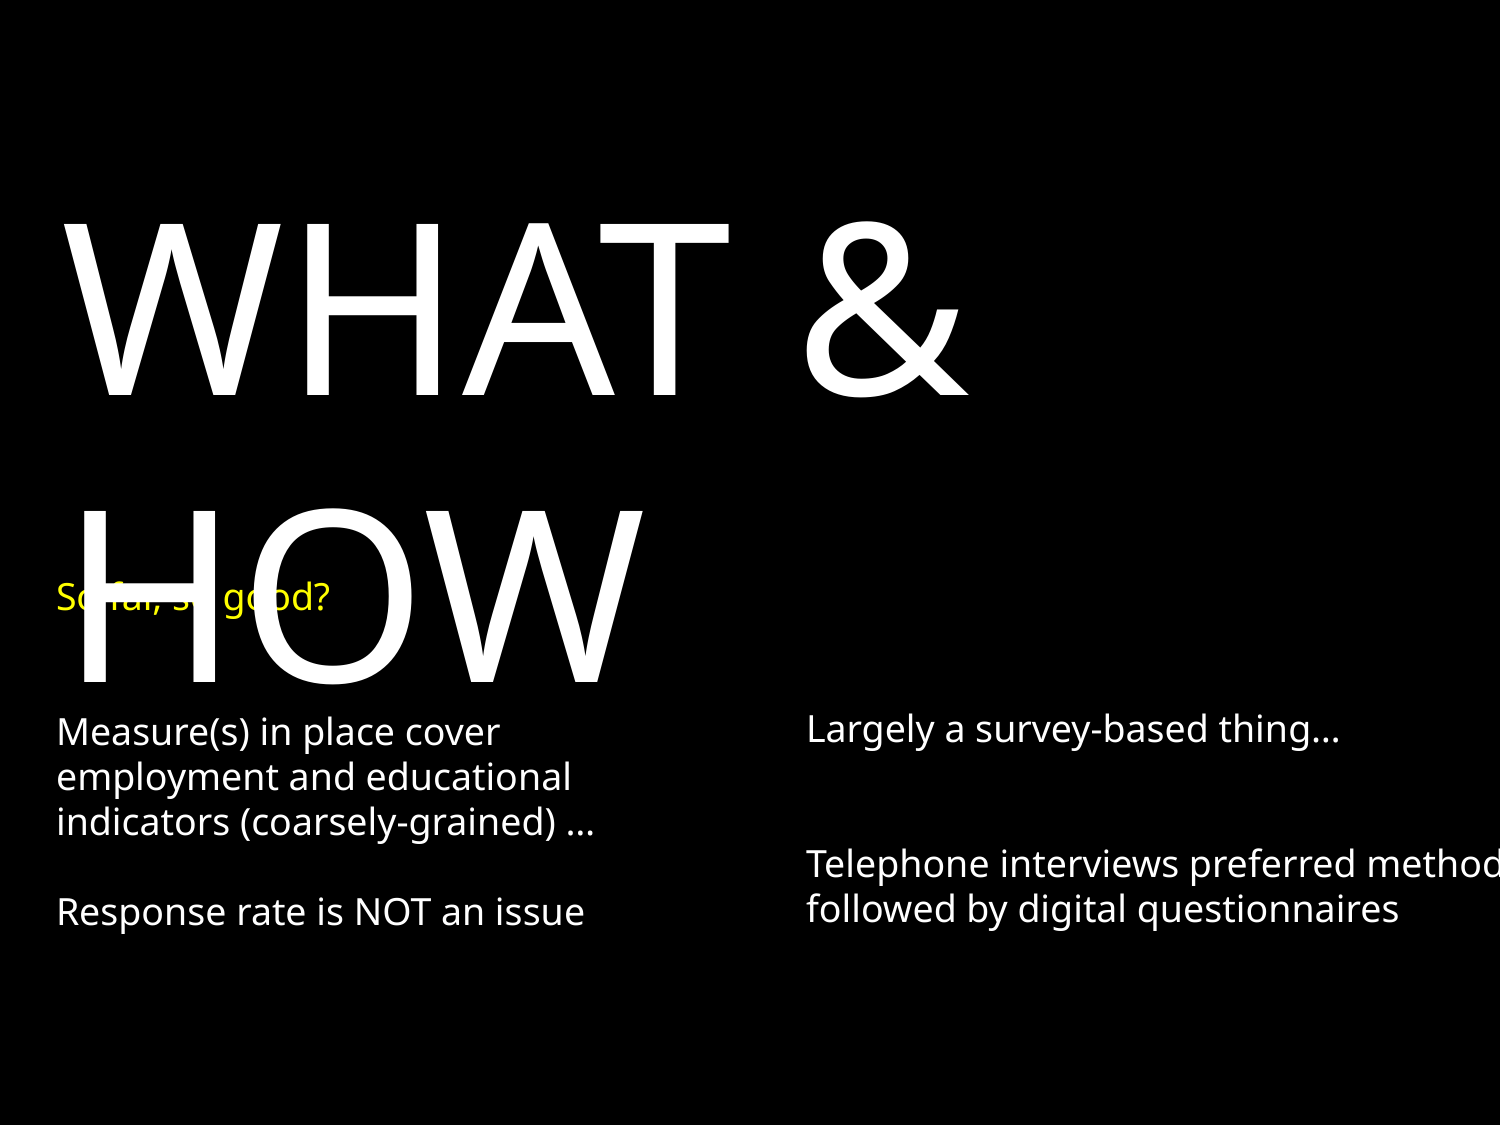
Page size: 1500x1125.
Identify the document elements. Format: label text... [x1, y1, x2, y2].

text_box So far, so good? Measure(s) in place cover employment and educational indicators (coarsely-grained) … Response rate is NOT an issue [41, 565, 739, 1121]
text_box WHAT & HOW [47, 148, 1500, 784]
text_box Largely a survey-based thing… Telephone interviews preferred method followed by digital questionnaires [791, 562, 1500, 983]
